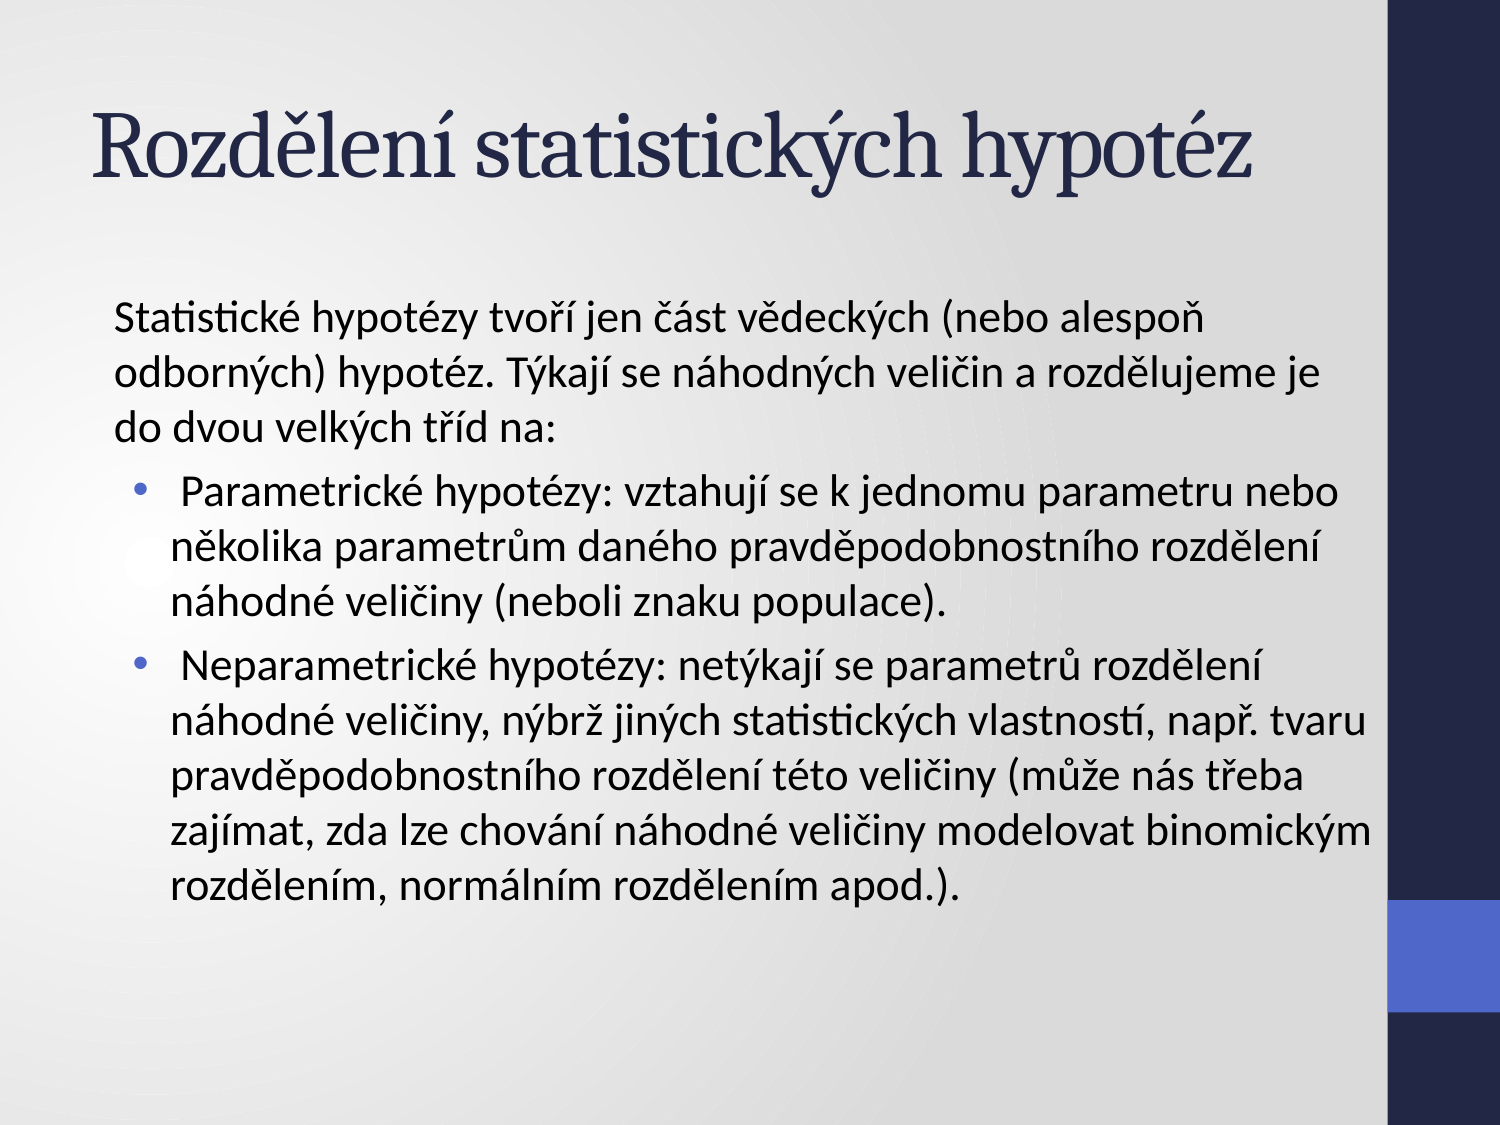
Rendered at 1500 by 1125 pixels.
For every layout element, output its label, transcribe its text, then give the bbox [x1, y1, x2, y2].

list Statistické hypotézy tvoří jen část vědeckých (nebo alespoň odborných) hypotéz. Týkají se náhodných veličin a rozdělujeme je do dvou velkých tříd na: Parametrické hypotézy: vztahují se k jednomu parametru nebo několika parametrům daného pravděpodobnostního rozdělení náhodné veličiny (neboli znaku populace). Neparametrické hypotézy: netýkají se parametrů rozdělení náhodné veličiny, nýbrž jiných statistických vlastností, např. tvaru pravděpodobnostního rozdělení této veličiny (může nás třeba zajímat, zda lze chování náhodné veličiny modelovat binomickým rozdělením, normálním rozdělením apod.). [98, 279, 1393, 1055]
title Rozdělení statistických hypotéz [75, 45, 1325, 233]
